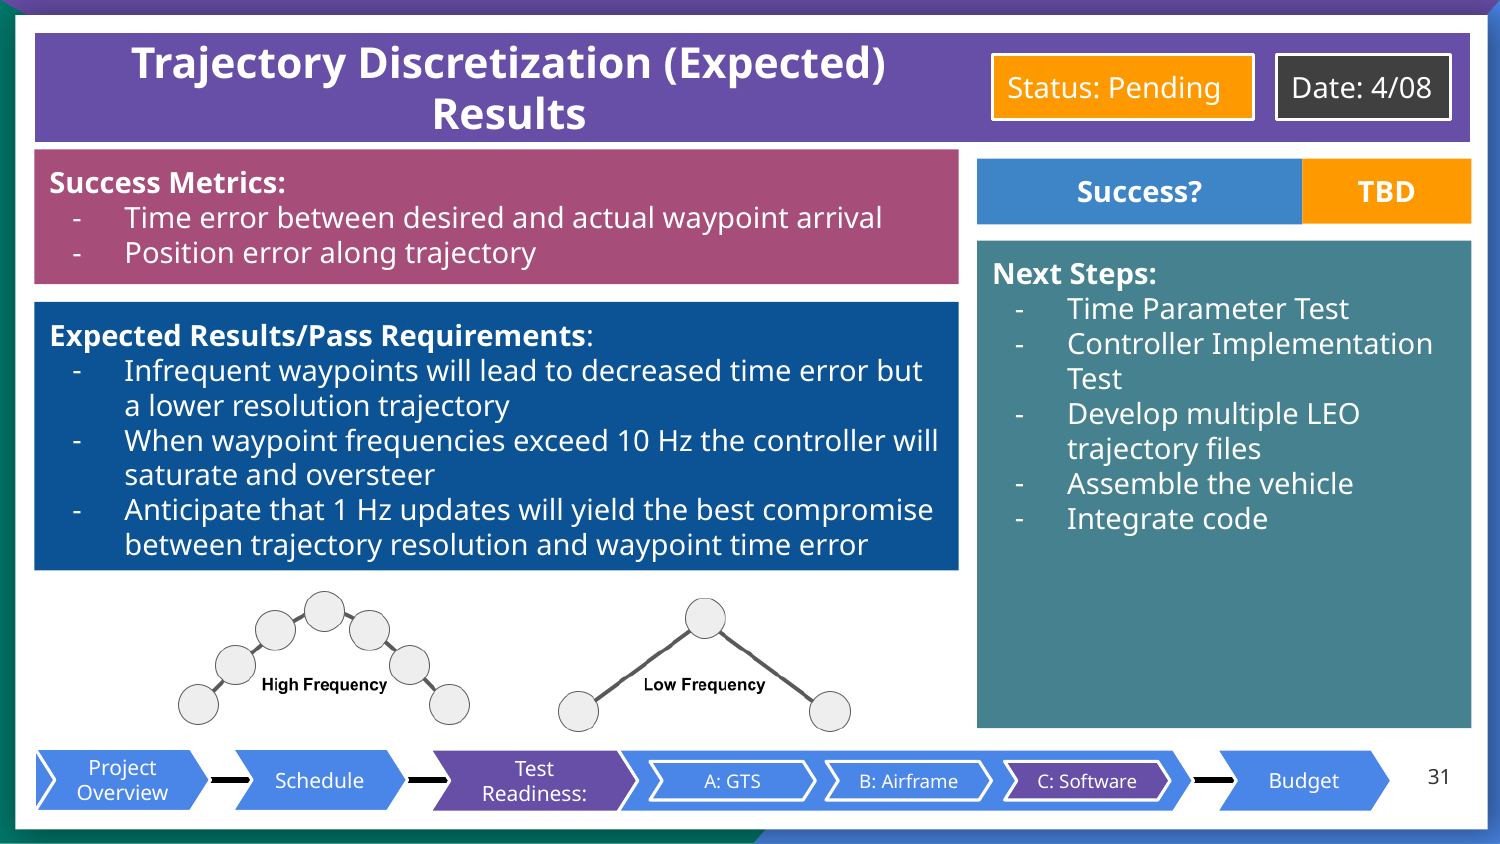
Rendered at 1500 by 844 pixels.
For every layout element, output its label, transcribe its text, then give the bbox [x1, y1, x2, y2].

text_box Next Steps: Time Parameter Test Controller Implementation Test Develop multiple LEO trajectory files Assemble the vehicle Integrate code [977, 240, 1472, 729]
text_box Success Metrics: Time error between desired and actual waypoint arrival Position error along trajectory [34, 149, 959, 285]
text_box Success? [977, 158, 1303, 225]
text_box Date: 4/08 [1276, 54, 1451, 120]
text_box Status: Pending [992, 54, 1254, 120]
picture [155, 588, 863, 736]
text_box [34, 31, 1472, 143]
text_box Expected Results/Pass Requirements: Infrequent waypoints will lead to decreased time error but a lower resolution trajectory When waypoint frequencies exceed 10 Hz the controller will saturate and oversteer Anticipate that 1 Hz updates will yield the best compromise between trajectory resolution and waypoint time error [34, 301, 959, 571]
text_box TBD [1302, 158, 1472, 224]
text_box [34, 748, 1393, 813]
title Trajectory Discretization (Expected) Results [41, 32, 977, 143]
slide_number ‹#› [1376, 745, 1467, 810]
